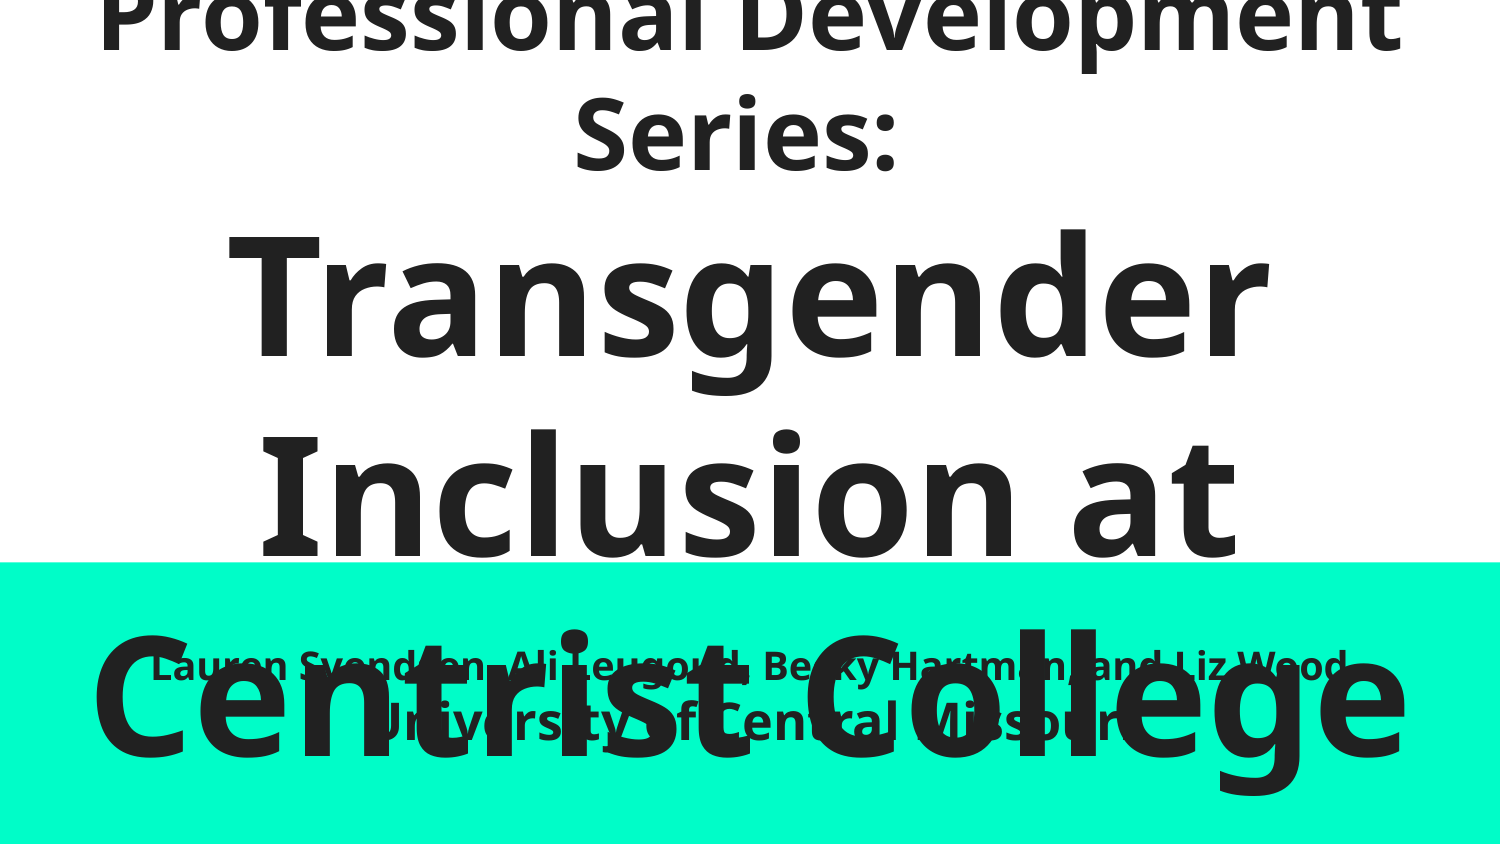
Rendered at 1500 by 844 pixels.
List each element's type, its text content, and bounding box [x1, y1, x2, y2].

subtitle Lauren Svendsen, Ali Leugoud, Becky Hartman, and Liz Wood University of Central Missouri [51, 638, 1449, 755]
title Centrist College Professional Development Series: Transgender Inclusion at Centrist College [51, 89, 1449, 531]
